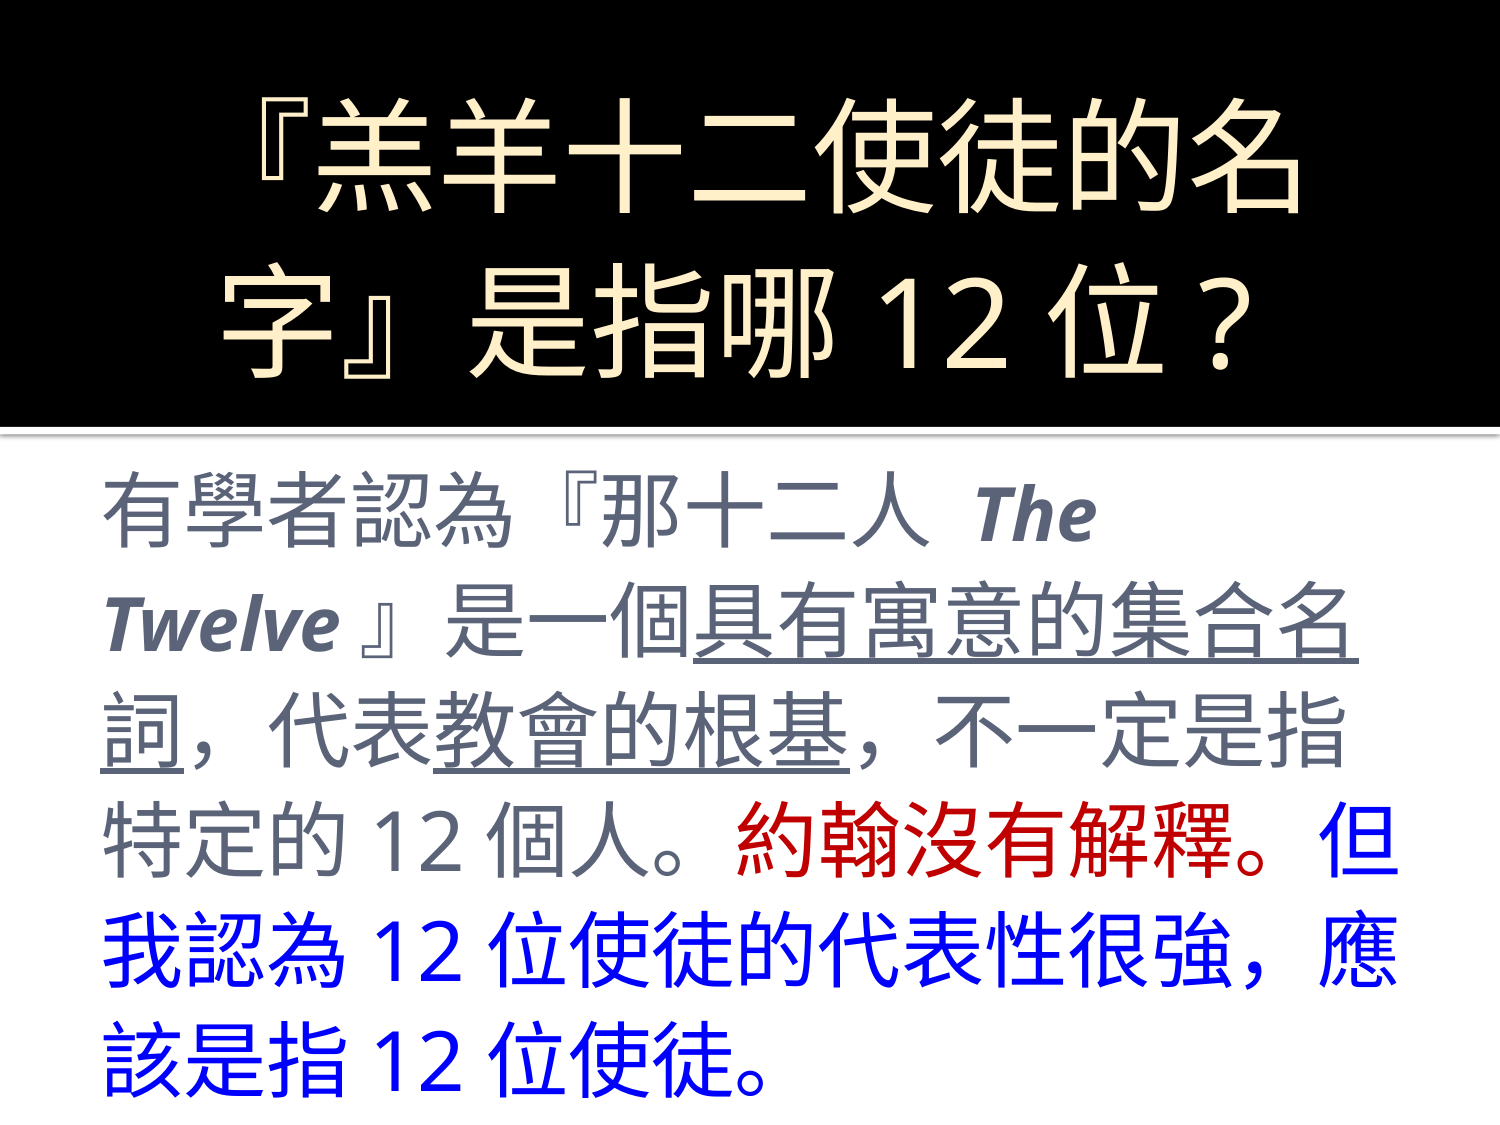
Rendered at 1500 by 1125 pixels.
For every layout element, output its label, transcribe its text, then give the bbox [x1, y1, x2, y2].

list 有學者認為『那十二人 The Twelve』是一個具有寓意的集合名詞，代表教會的根基，不一定是指特定的12個人。約翰沒有解釋。但我認為12位使徒的代表性很強，應該是指12位使徒。 [76, 452, 1427, 1104]
title 『羔羊十二使徒的名字』是指哪12位? [92, 46, 1408, 412]
